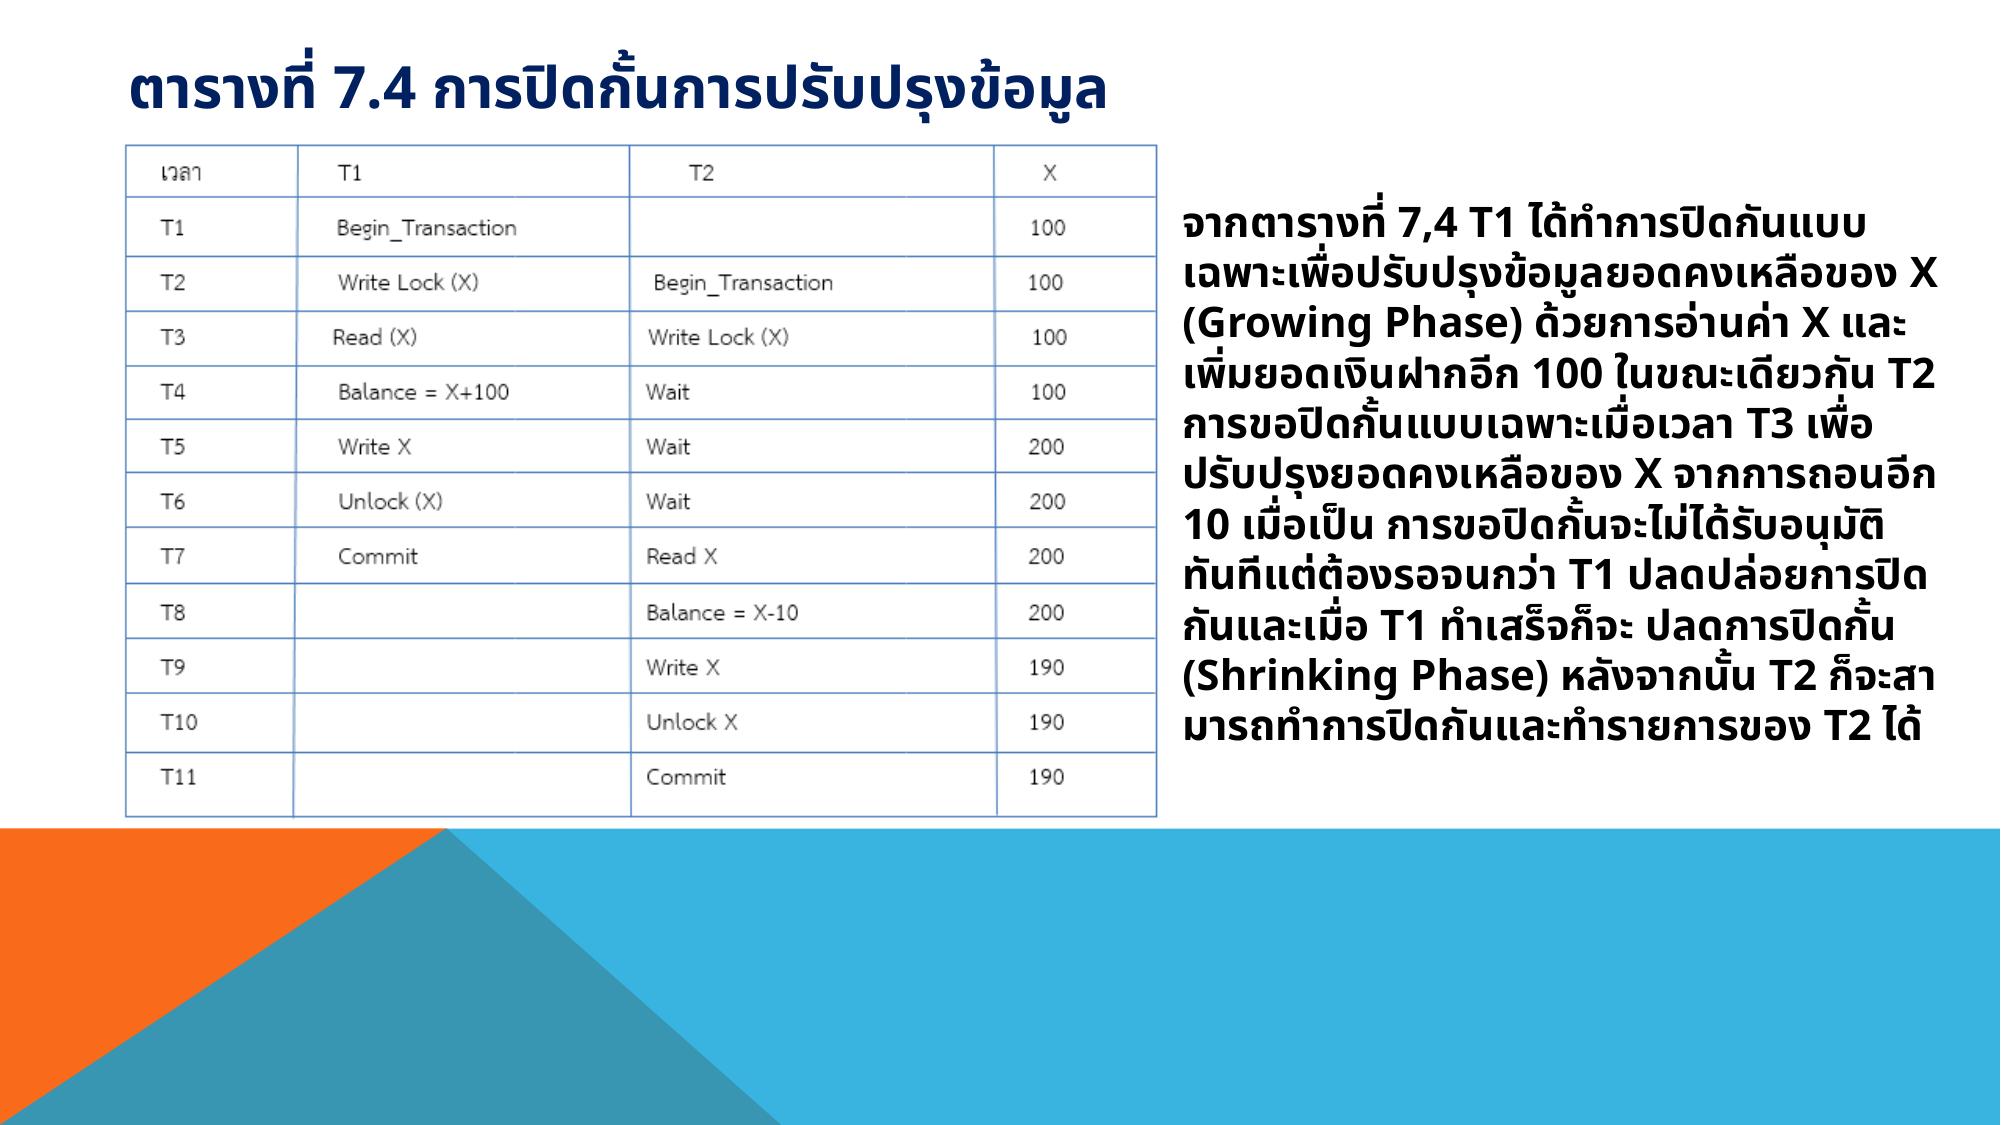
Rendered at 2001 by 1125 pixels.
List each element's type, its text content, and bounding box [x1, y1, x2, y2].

text_box ตารางที่ 7.4 การปิดกั้นการปรับปรุงข้อมูล [114, 42, 1189, 138]
text_box จากตารางที่ 7,4 T1 ได้ทําการปิดกันแบบเฉพาะเพื่อปรับปรุงข้อมูลยอดคงเหลือของ X (Growing Phase) ด้วยการอ่านค่า X และเพิ่มยอดเงินฝากอีก 100 ในขณะเดียวกัน T2 การขอปิดกั้นแบบเฉพาะเมื่อเวลา T3 เพื่อปรับปรุงยอดคงเหลือของ X จากการถอนอีก 10 เมื่อเป็น การขอปิดกั้นจะไม่ได้รับอนุมัติทันทีแต่ต้องรอจนกว่า T1 ปลดปล่อยการปิดกันและเมื่อ T1 ทําเสร็จก็จะ ปลดการปิดกั้น (Shrinking Phase) หลังจากนั้น T2 ก็จะสามารถทําการปิดกันและทํารายการของ T2 ได้ [1173, 187, 1957, 767]
picture [116, 136, 1168, 824]
